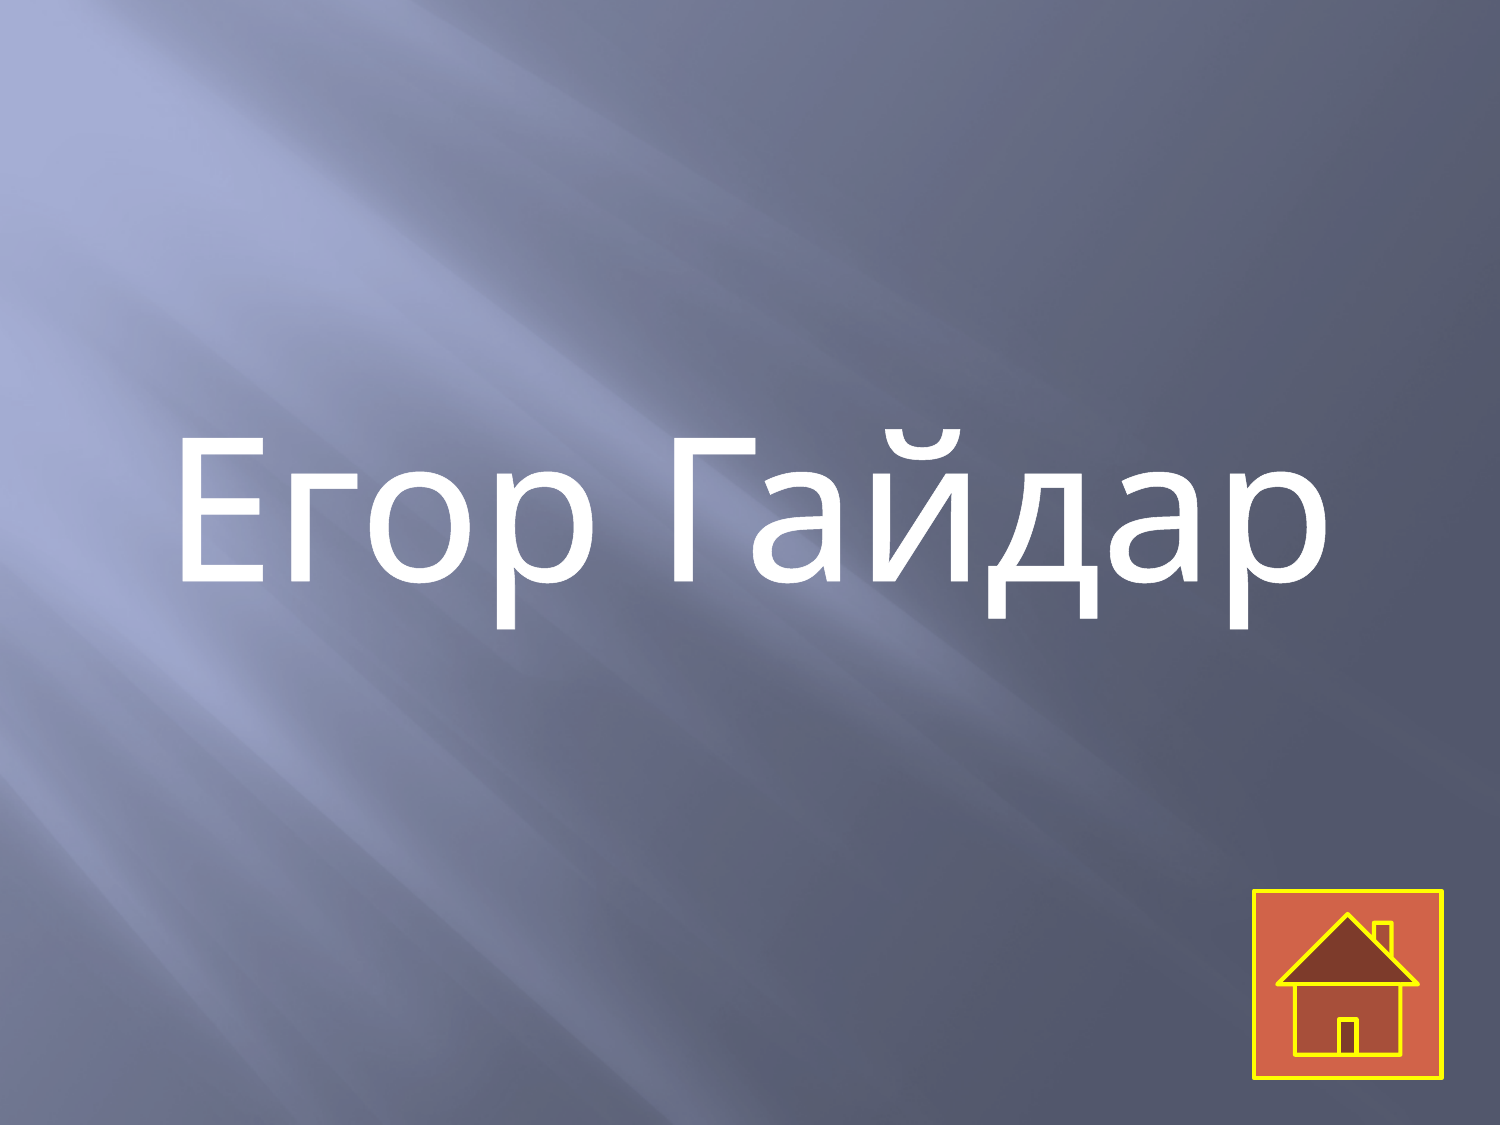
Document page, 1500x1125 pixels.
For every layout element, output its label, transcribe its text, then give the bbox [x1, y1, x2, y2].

text_box Егор Гайдар [148, 373, 1352, 629]
text_box [1252, 889, 1444, 1080]
